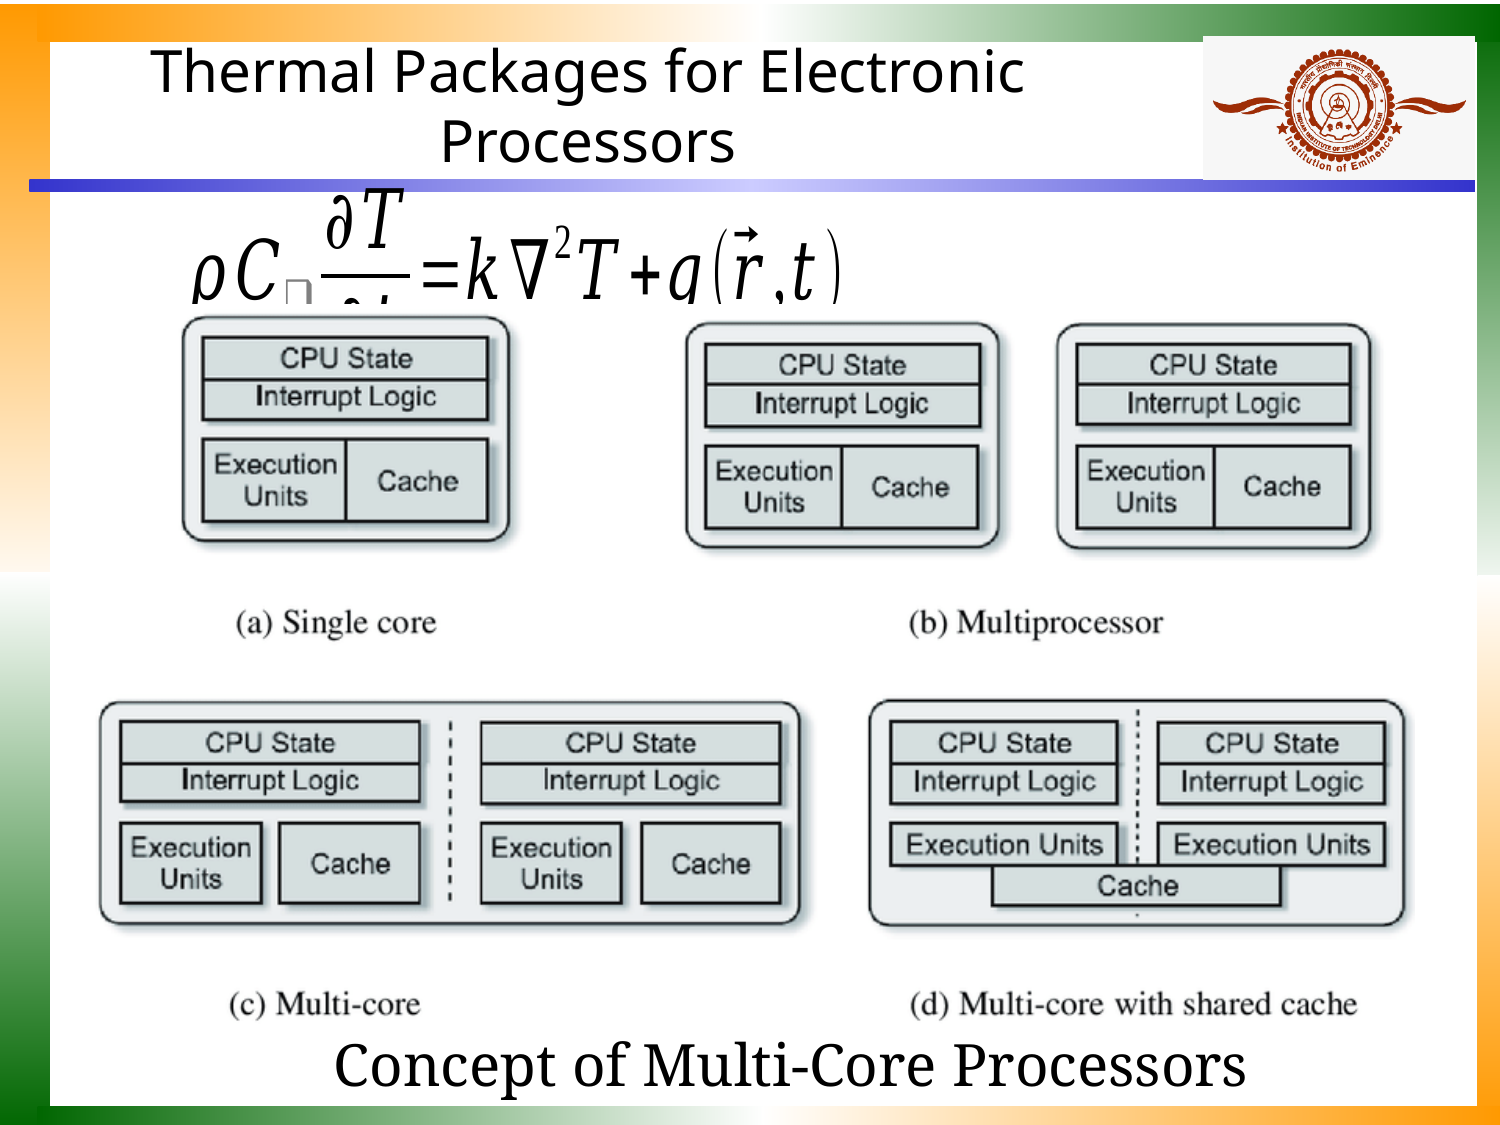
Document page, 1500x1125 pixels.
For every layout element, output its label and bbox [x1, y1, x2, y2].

text_box [0, 3, 1500, 1125]
picture [85, 304, 1415, 1024]
